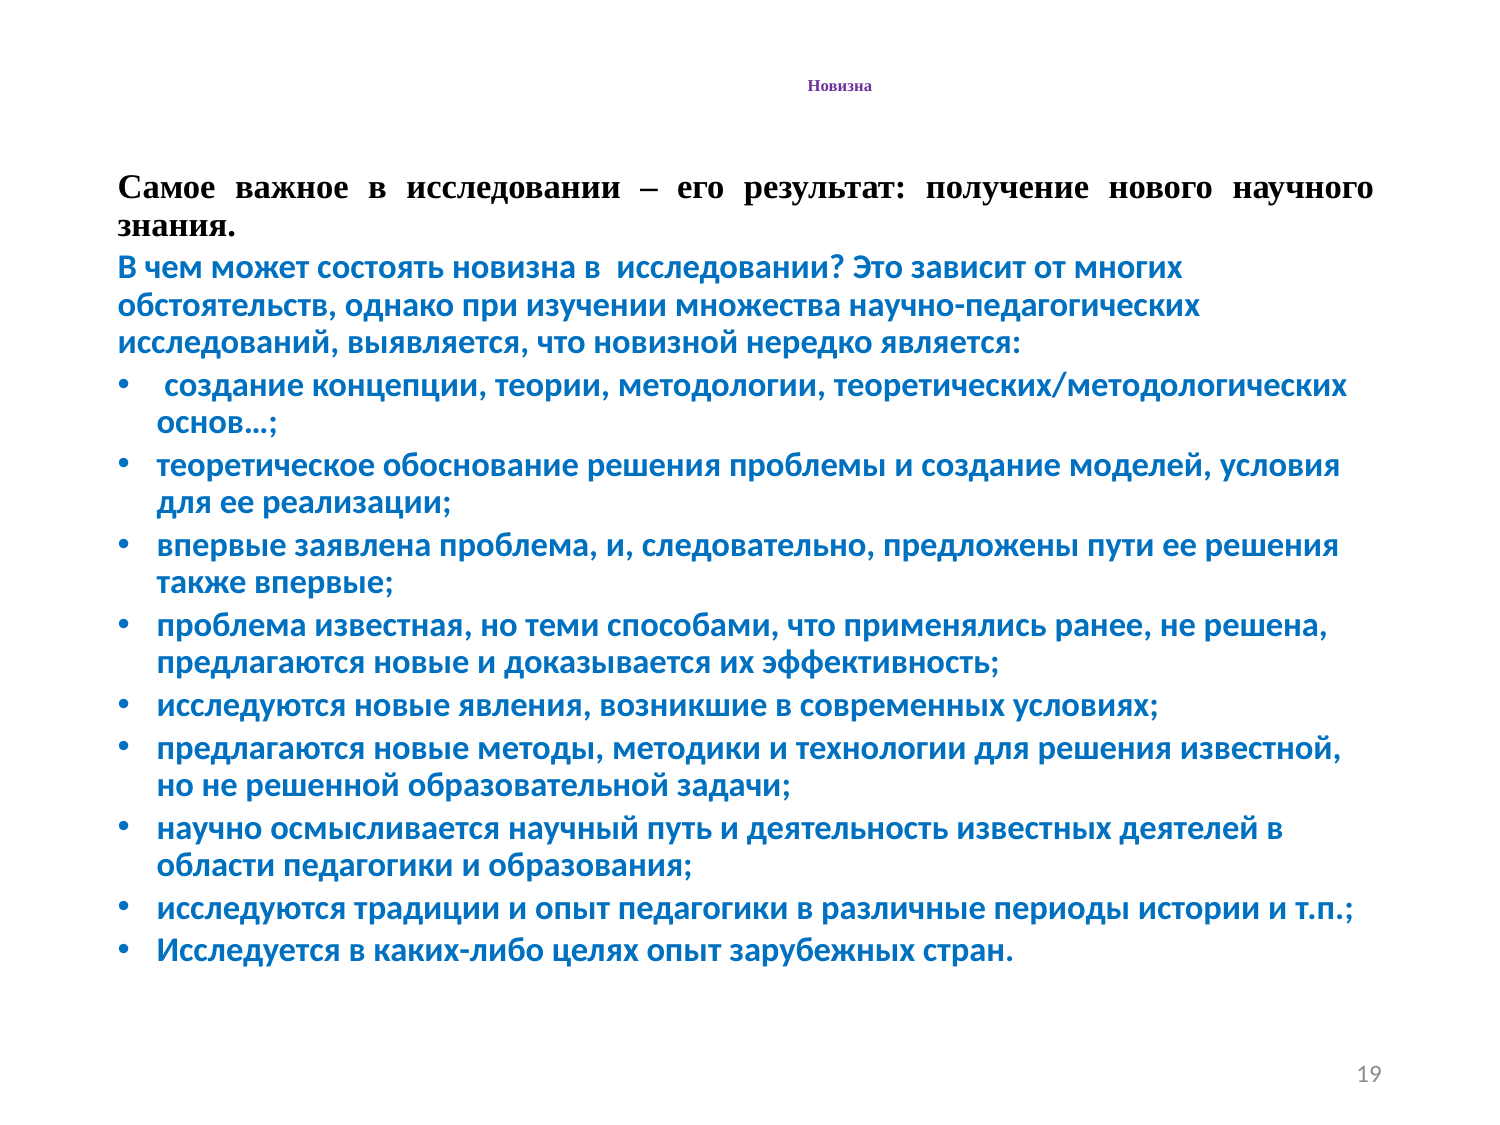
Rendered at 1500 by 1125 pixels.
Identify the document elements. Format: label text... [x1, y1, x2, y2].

list Самое важное в исследовании – его результат: получение нового научного знания. В чем может состоять новизна в исследовании? Это зависит от многих обстоятельств, однако при изучении множества научно-педагогических исследований, выявляется, что новизной нередко является: создание концепции, теории, методологии, теоретических/методологических основ…; теоретическое обоснование решения проблемы и создание моделей, условия для ее реализации; впервые заявлена проблема, и, следовательно, предложены пути ее решения также впервые; проблема известная, но теми способами, что применялись ранее, не решена, предлагаются новые и доказывается их эффективность; исследуются новые явления, возникшие в современных условиях; предлагаются новые методы, методики и технологии для решения известной, но не решенной образовательной задачи; научно осмысливается научный путь и деятельность известных деятелей в области педагогики и образования; исследуются традиции и опыт педагогики в различные периоды истории и т.п.; Исследуется в каких-либо целях опыт зарубежных стран. [102, 116, 1390, 1012]
title Новизна [193, 34, 1487, 140]
slide_number 19 [1059, 1042, 1397, 1103]
